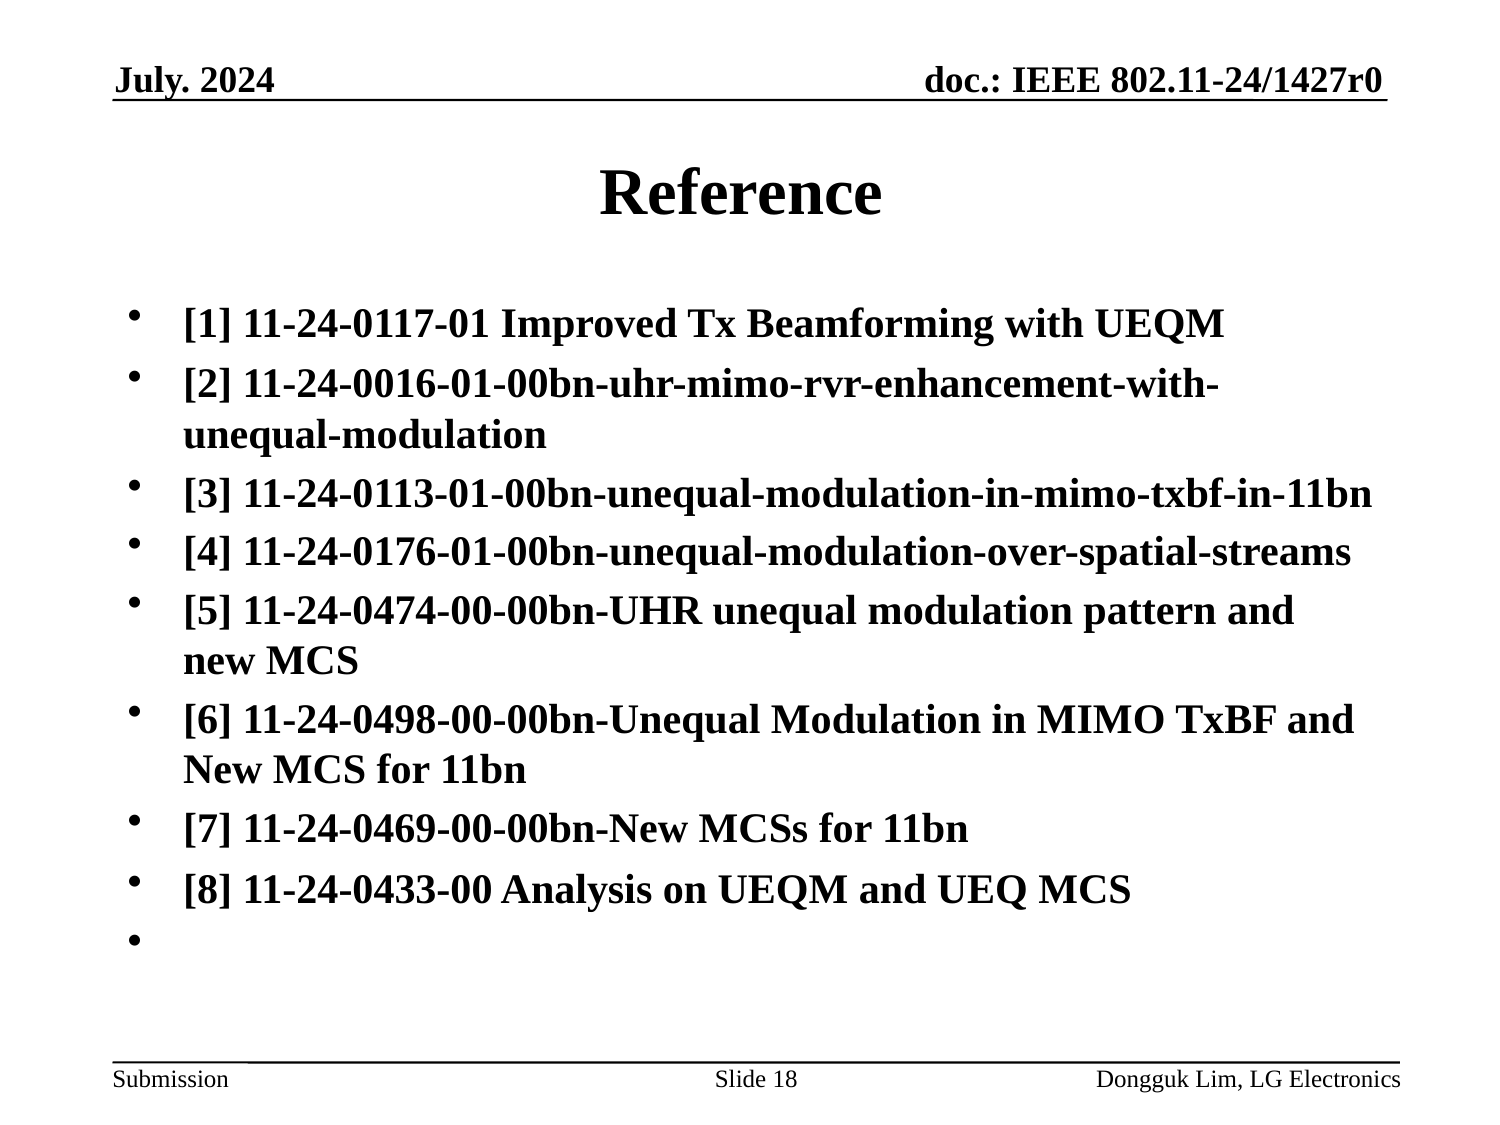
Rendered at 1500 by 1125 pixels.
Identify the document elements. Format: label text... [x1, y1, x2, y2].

list [1] 11-24-0117-01 Improved Tx Beamforming with UEQM [2] 11-24-0016-01-00bn-uhr-mimo-rvr-enhancement-with-unequal-modulation [3] 11-24-0113-01-00bn-unequal-modulation-in-mimo-txbf-in-11bn [4] 11-24-0176-01-00bn-unequal-modulation-over-spatial-streams [5] 11-24-0474-00-00bn-UHR unequal modulation pattern and new MCS [6] 11-24-0498-00-00bn-Unequal Modulation in MIMO TxBF and New MCS for 11bn [7] 11-24-0469-00-00bn-New MCSs for 11bn [8] 11-24-0433-00 Analysis on UEQM and UEQ MCS [112, 287, 1388, 1000]
slide_number Slide 18 [712, 1061, 800, 1093]
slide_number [114, 54, 381, 101]
title Reference [112, 112, 1388, 263]
footer Dongguk Lim, LG Electronics [1092, 1061, 1402, 1093]
